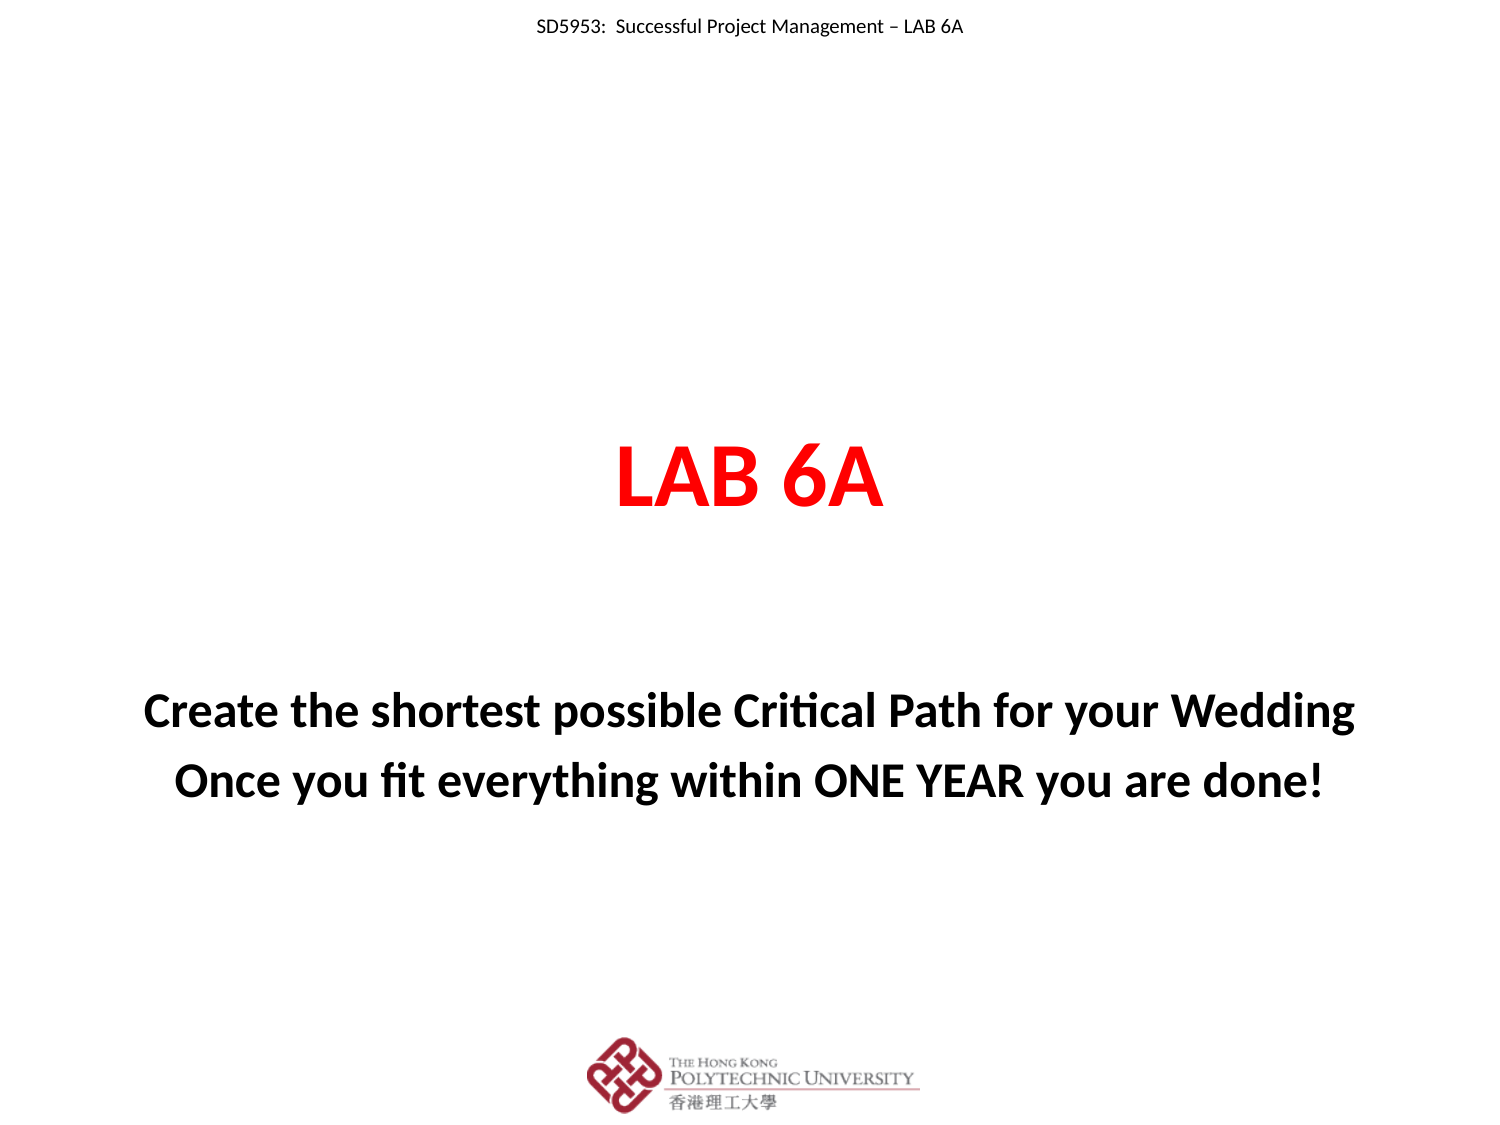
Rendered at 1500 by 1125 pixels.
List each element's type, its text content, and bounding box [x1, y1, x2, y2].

subtitle Create the shortest possible Critical Path for your Wedding Once you fit everything within ONE YEAR you are done! [24, 600, 1475, 963]
picture [587, 1037, 920, 1114]
title LAB 6A [112, 349, 1388, 591]
